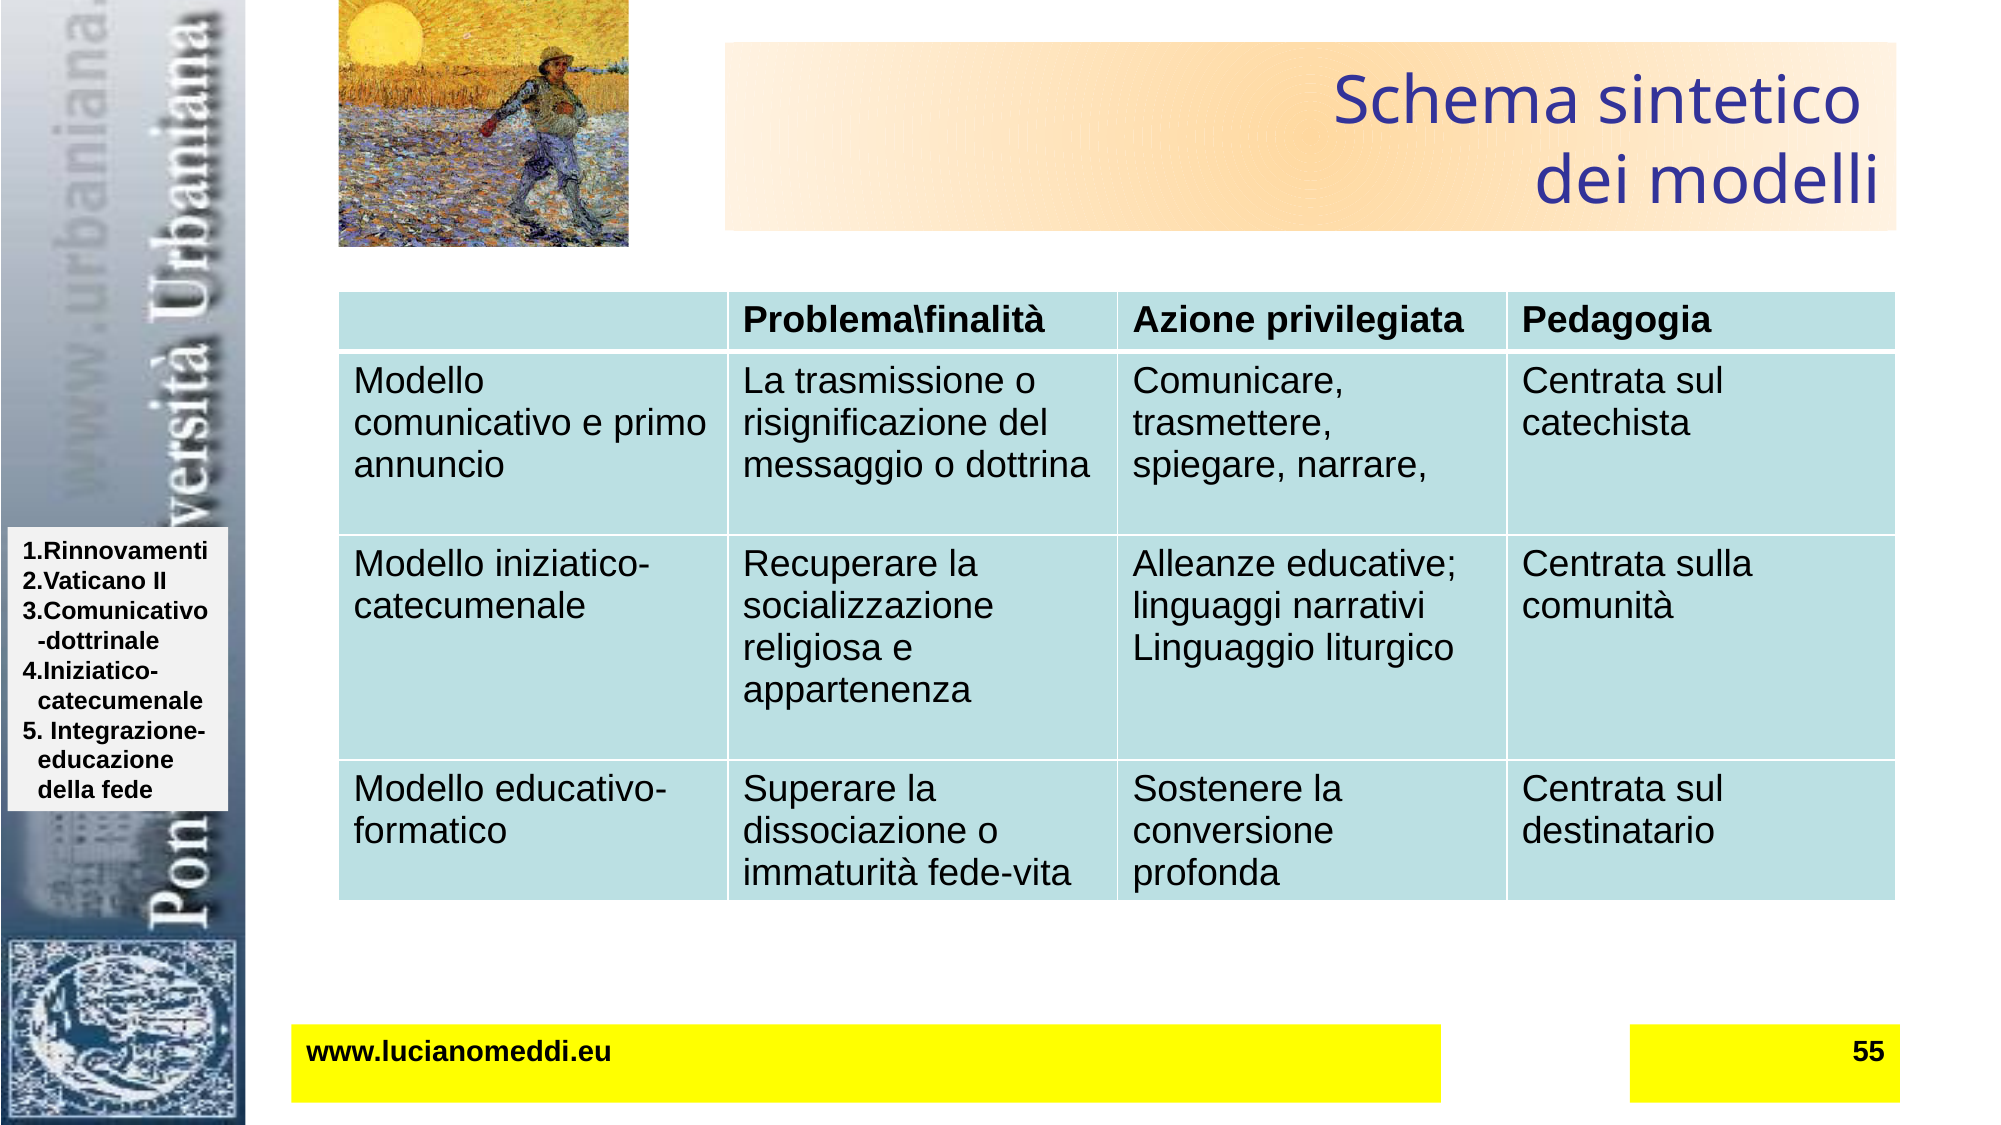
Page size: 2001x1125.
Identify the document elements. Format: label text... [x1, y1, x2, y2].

table_cell Recuperare la socializzazione religiosa e appartenenza [729, 536, 1117, 759]
table_cell Alleanze educative; linguaggi narrativi Linguaggio liturgico [1118, 536, 1506, 759]
slide_number 55 [1629, 1024, 1901, 1103]
table_header [339, 292, 727, 349]
table_header Problema\finalità [729, 292, 1117, 349]
table_cell Centrata sul catechista [1508, 354, 1895, 534]
table_header Pedagogia [1508, 292, 1895, 349]
table_cell Modello educativo-formatico [339, 761, 727, 900]
table_cell Sostenere la conversione profonda [1118, 761, 1506, 900]
table_cell Centrata sul destinatario [1508, 761, 1895, 900]
table_cell Superare la dissociazione o immaturità fede-vita [729, 761, 1117, 900]
table_cell Comunicare, trasmettere, spiegare, narrare, [1118, 354, 1506, 534]
table_header Azione privilegiata [1118, 292, 1506, 349]
title Schema sintetico dei modelli [725, 42, 1897, 231]
table_cell Modello comunicativo e primo annuncio [339, 354, 727, 534]
table_cell Modello iniziatico-catecumenale [339, 536, 727, 759]
table_cell Centrata sulla comunità [1508, 536, 1895, 759]
picture [338, 0, 629, 247]
picture [1, 0, 246, 1125]
slide_number www.lucianomeddi.eu [290, 1024, 1442, 1103]
table_cell La trasmissione o risignificazione del messaggio o dottrina [729, 354, 1117, 534]
